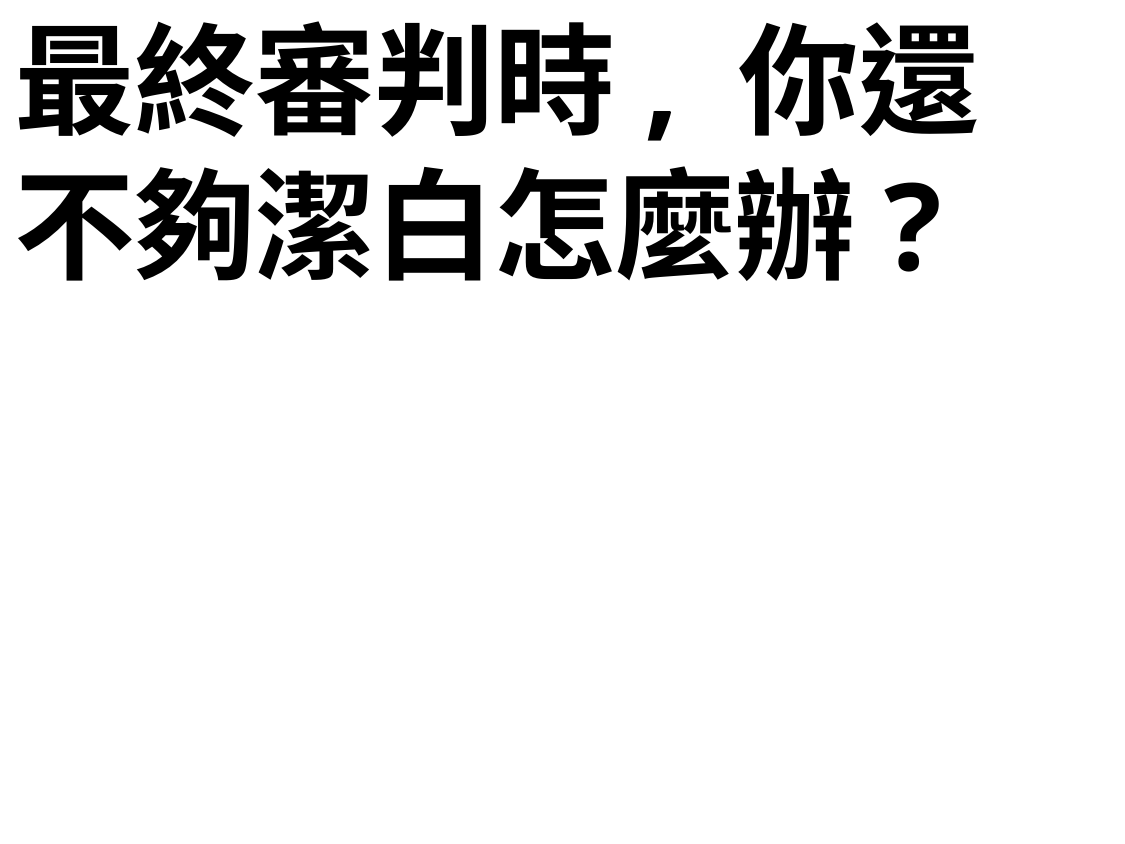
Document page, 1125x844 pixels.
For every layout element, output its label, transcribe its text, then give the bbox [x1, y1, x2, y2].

text_box 最終審判時, 你還不夠潔白怎麼辦? [0, 0, 1069, 302]
